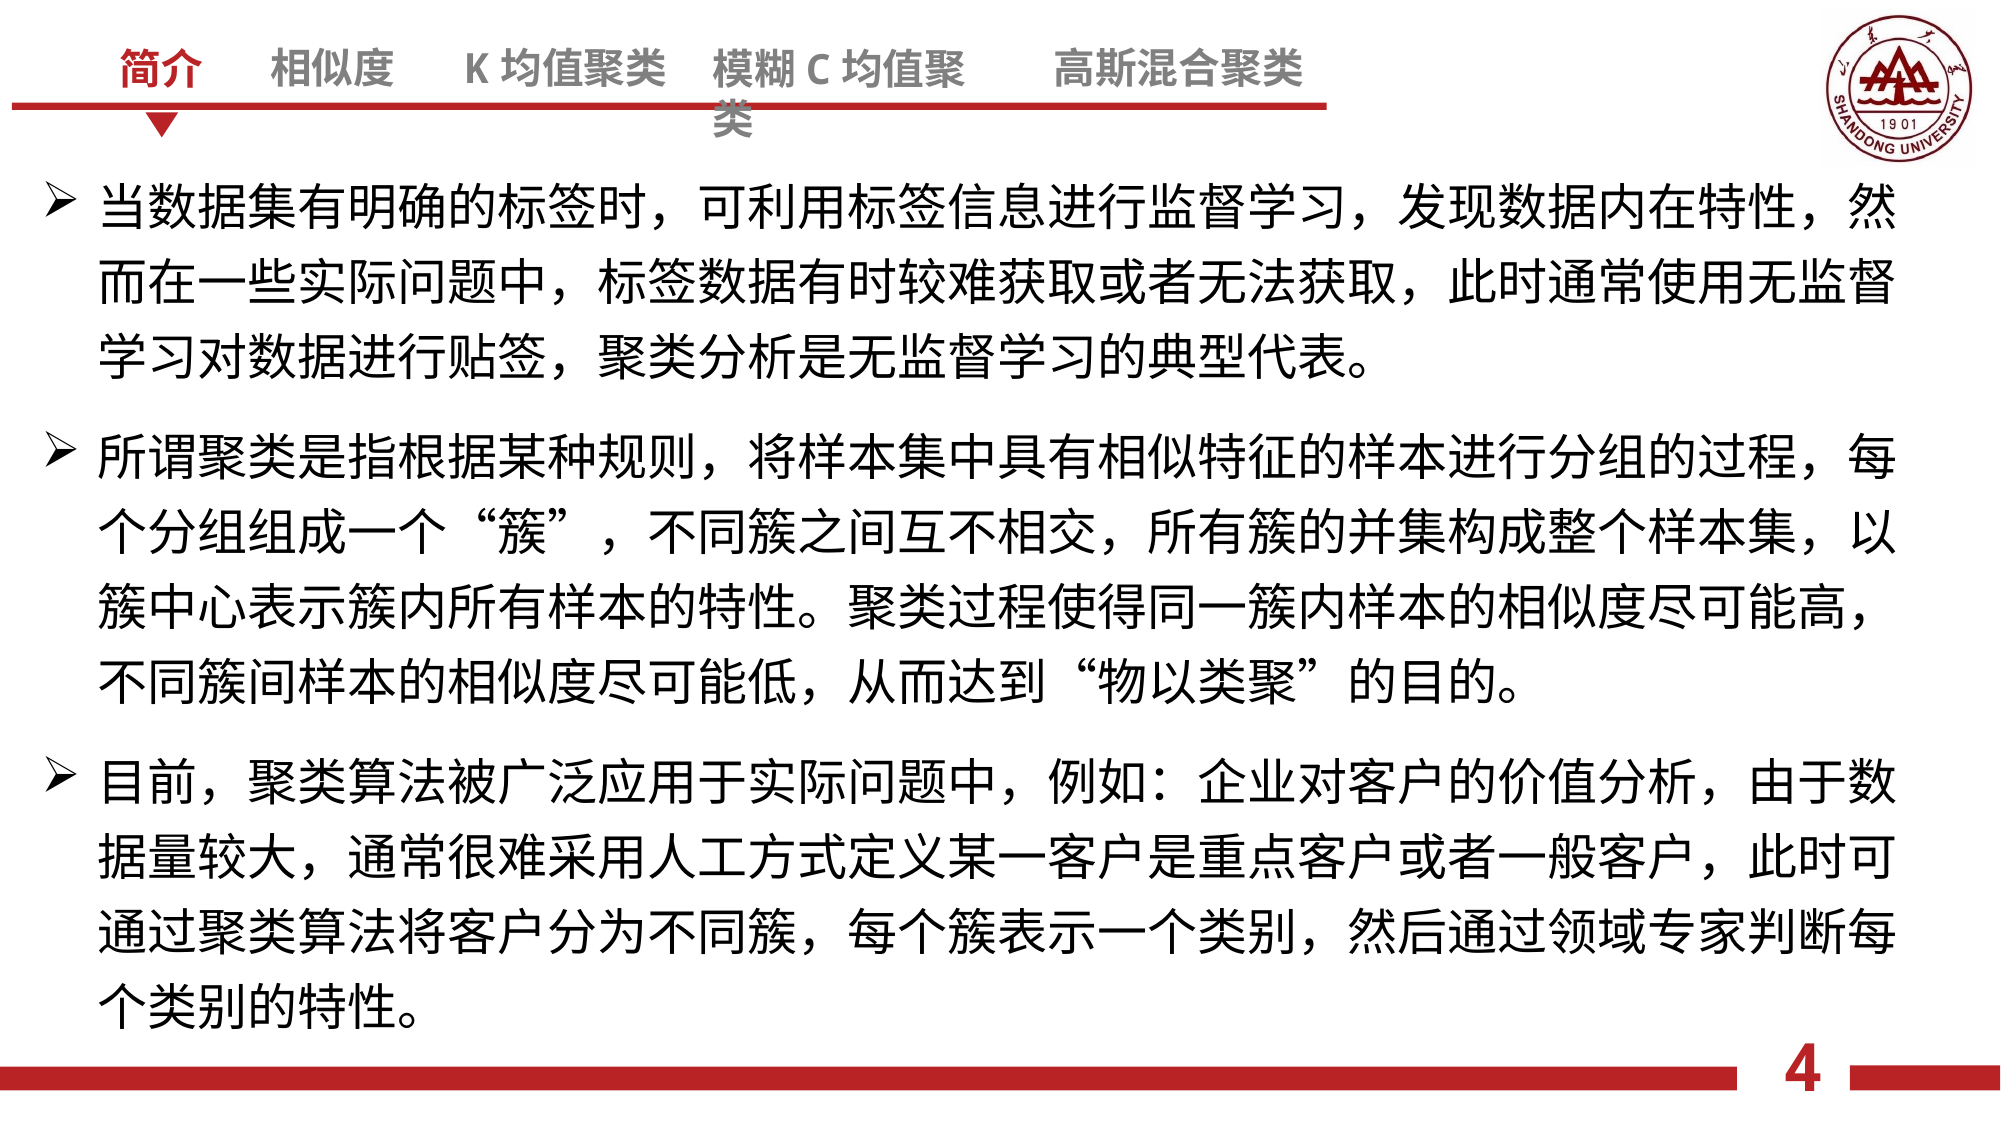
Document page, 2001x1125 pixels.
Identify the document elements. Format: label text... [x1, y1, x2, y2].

text_box 当数据集有明确的标签时，可利用标签信息进行监督学习，发现数据内在特性，然而在一些实际问题中，标签数据有时较难获取或者无法获取，此时通常使用无监督学习对数据进行贴签，聚类分析是无监督学习的典型代表。 所谓聚类是指根据某种规则，将样本集中具有相似特征的样本进行分组的过程，每个分组组成一个“簇”，不同簇之间互不相交，所有簇的并集构成整个样本集，以簇中心表示簇内所有样本的特性。聚类过程使得同一簇内样本的相似度尽可能高，不同簇间样本的相似度尽可能低，从而达到“物以类聚”的目的。 目前，聚类算法被广泛应用于实际问题中，例如：企业对客户的价值分析，由于数据量较大，通常很难采用人工方式定义某一客户是重点客户或者一般客户，此时可通过聚类算法将客户分为不同簇，每个簇表示一个类别，然后通过领域专家判断每个类别的特性。 [26, 152, 1940, 1043]
picture [1820, 9, 1977, 167]
